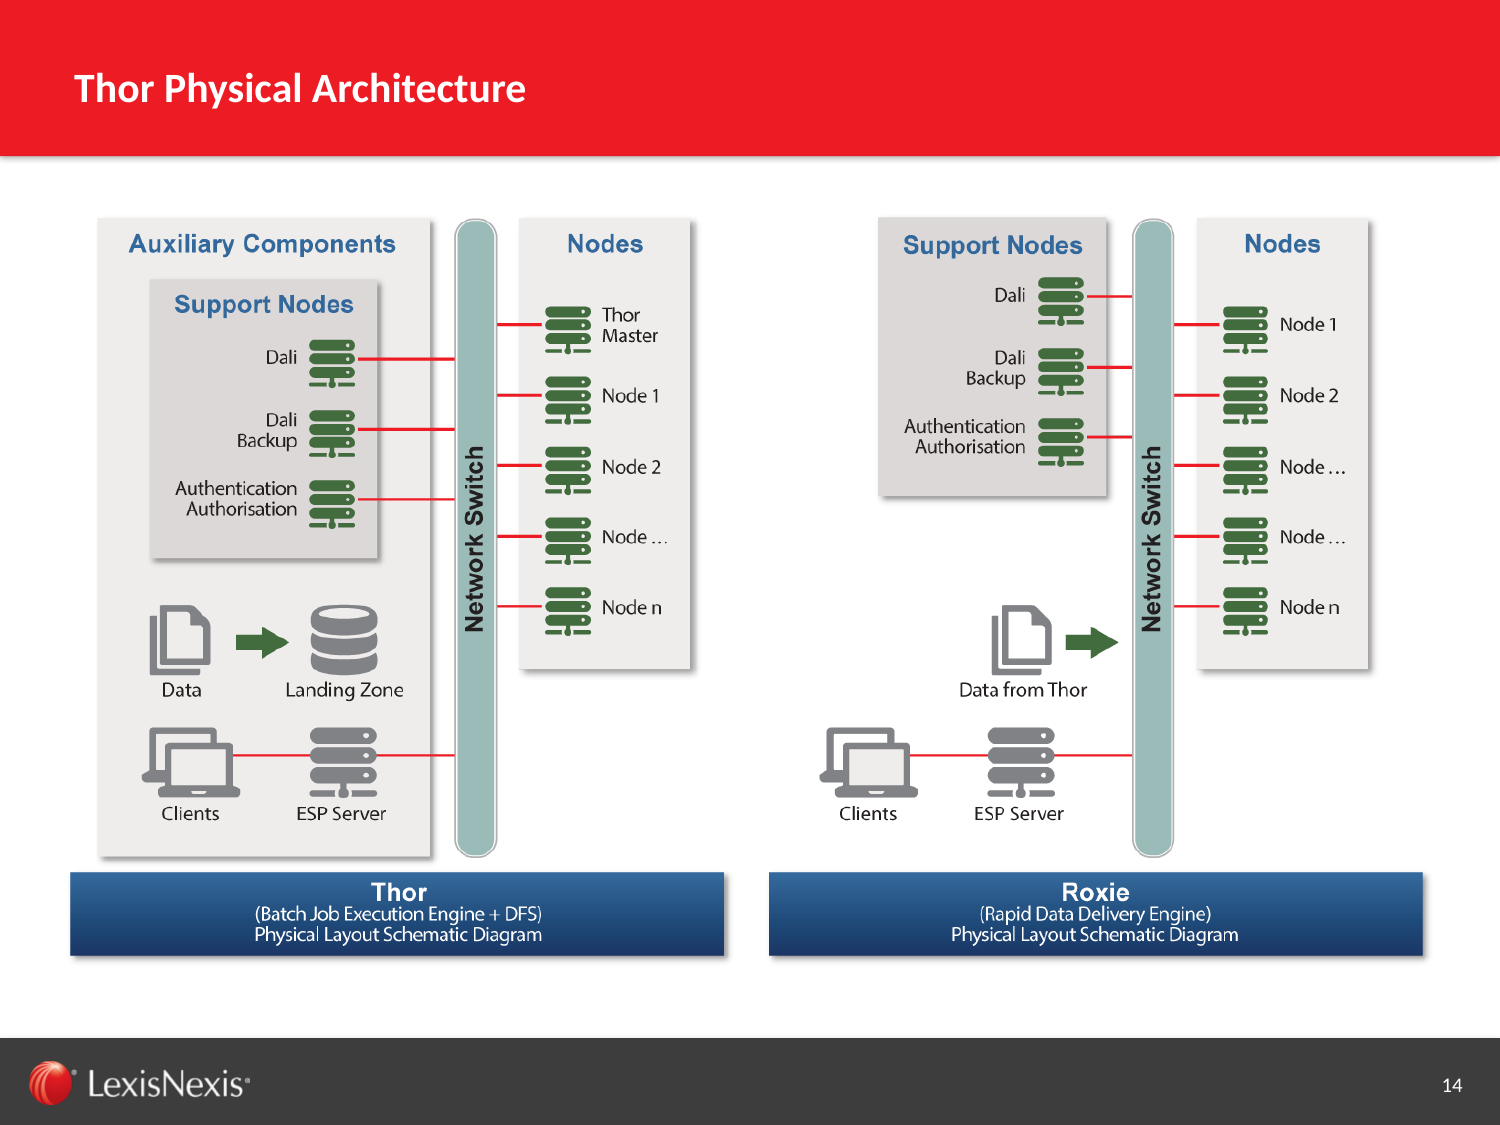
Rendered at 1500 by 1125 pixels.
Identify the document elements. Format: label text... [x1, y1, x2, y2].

title Thor Physical Architecture [58, 41, 1417, 130]
picture [65, 212, 1435, 968]
picture [29, 1061, 250, 1105]
slide_number 14 [1415, 1054, 1478, 1115]
